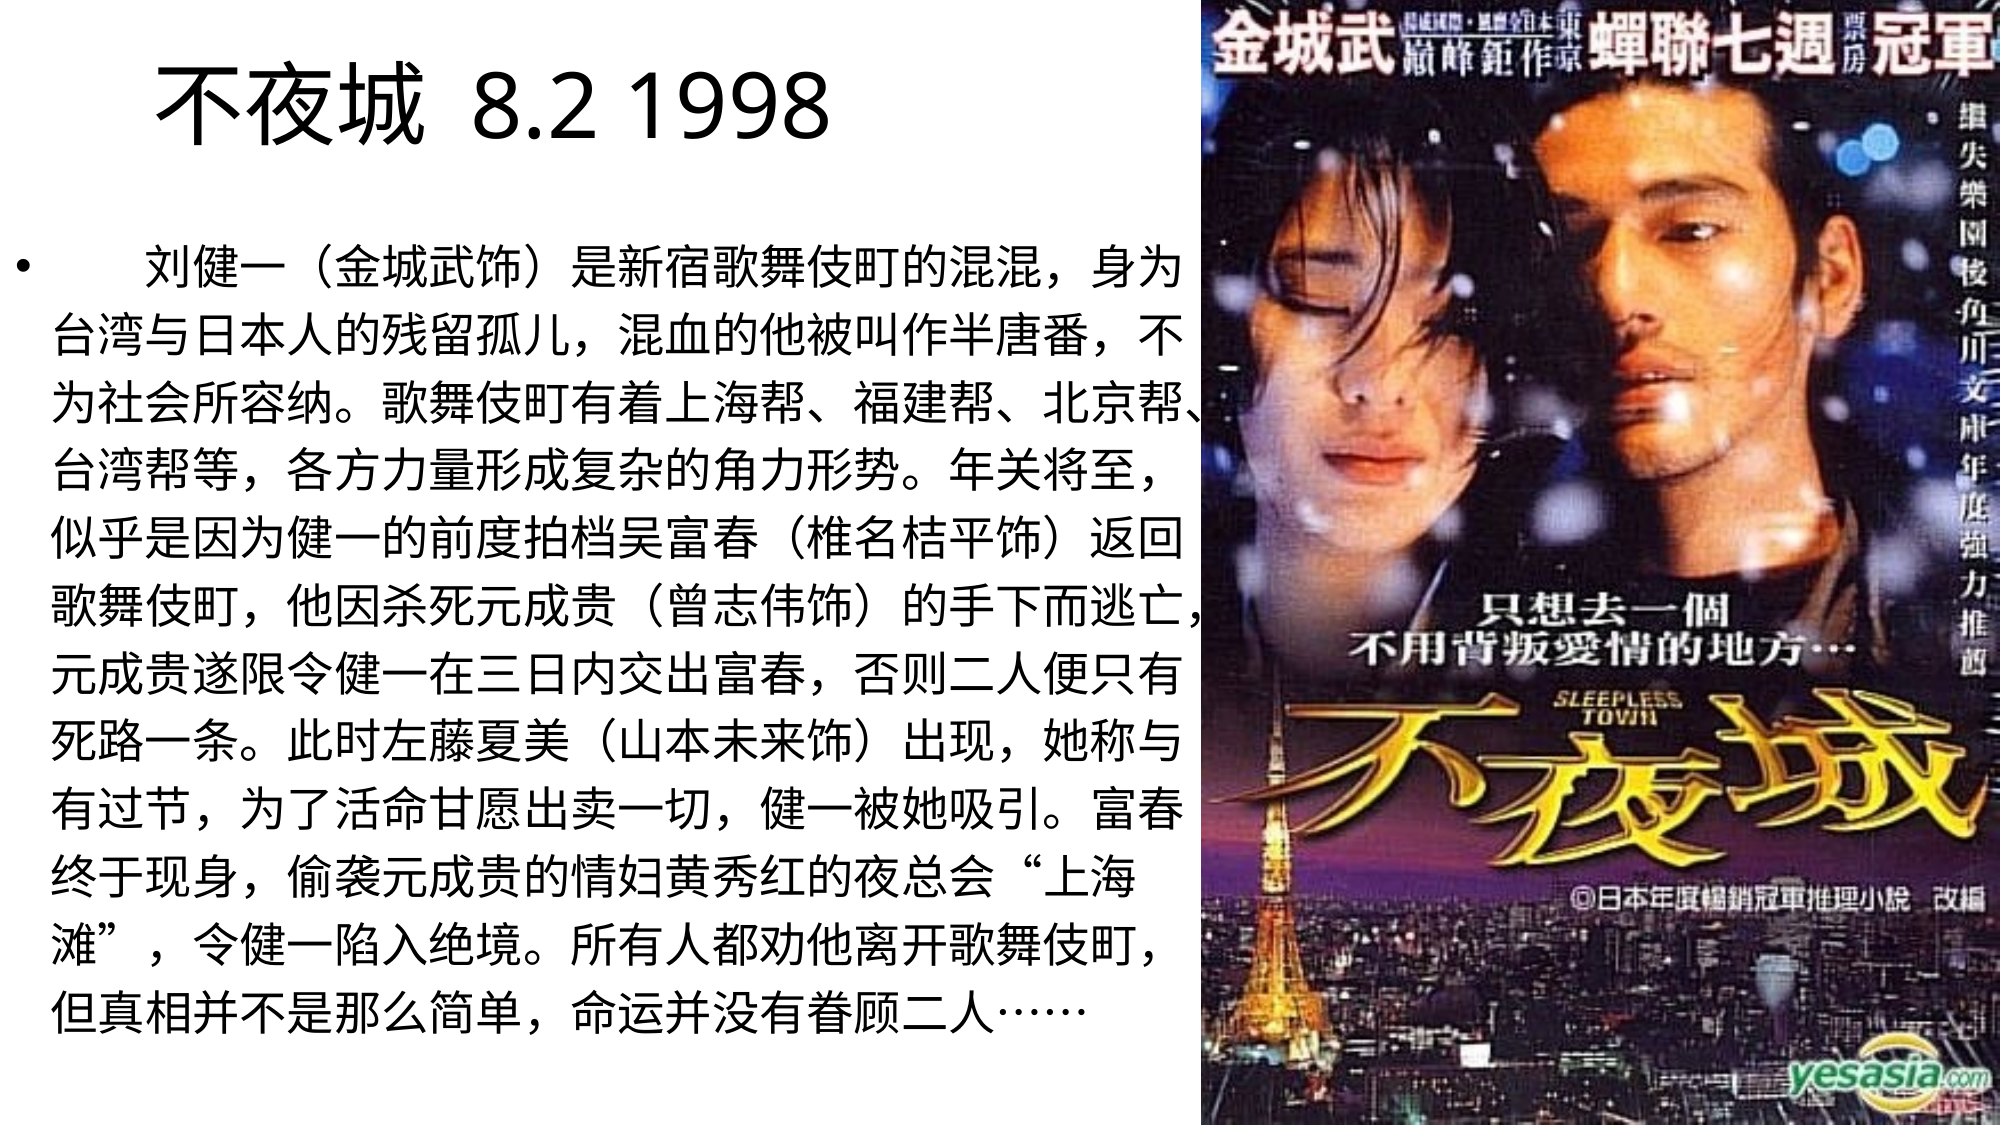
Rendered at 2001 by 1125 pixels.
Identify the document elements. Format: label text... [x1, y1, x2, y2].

title 不夜城 8.2 1998 [137, 29, 1201, 189]
picture [1201, 0, 2000, 1125]
list 刘健一（金城武饰）是新宿歌舞伎町的混混，身为台湾与日本人的残留孤儿，混血的他被叫作半唐番，不为社会所容纳。歌舞伎町有着上海帮、福建帮、北京帮、台湾帮等，各方力量形成复杂的角力形势。年关将至，似乎是因为健一的前度拍档吴富春（椎名桔平饰）返回歌舞伎町，他因杀死元成贵（曾志伟饰）的手下而逃亡，元成贵遂限令健一在三日内交出富春，否则二人便只有死路一条。此时左藤夏美（山本未来饰）出现，她称与有过节，为了活命甘愿出卖一切，健一被她吸引。富春终于现身，偷袭元成贵的情妇黄秀红的夜总会“上海滩”，令健一陷入绝境。所有人都劝他离开歌舞伎町，但真相并不是那么简单，命运并没有眷顾二人…… [0, 218, 1201, 1066]
